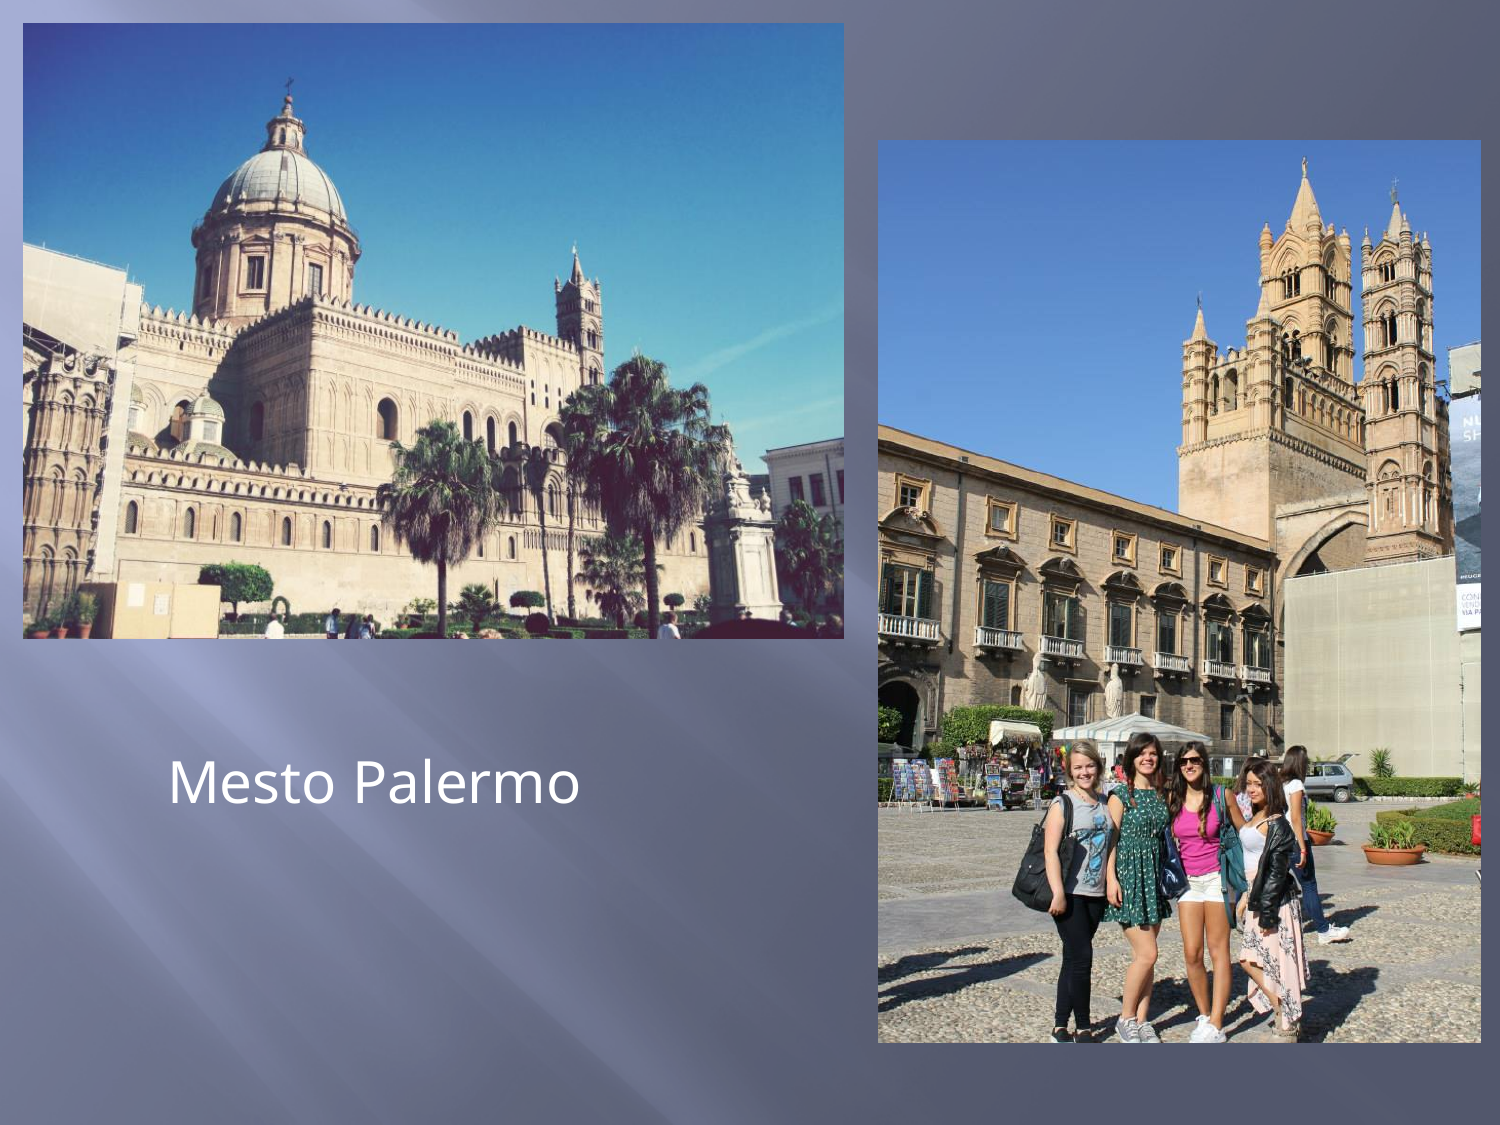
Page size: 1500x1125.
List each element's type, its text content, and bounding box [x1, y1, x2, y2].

picture [878, 140, 1481, 1044]
picture [23, 23, 844, 639]
text_box Mesto Palermo [152, 738, 878, 823]
